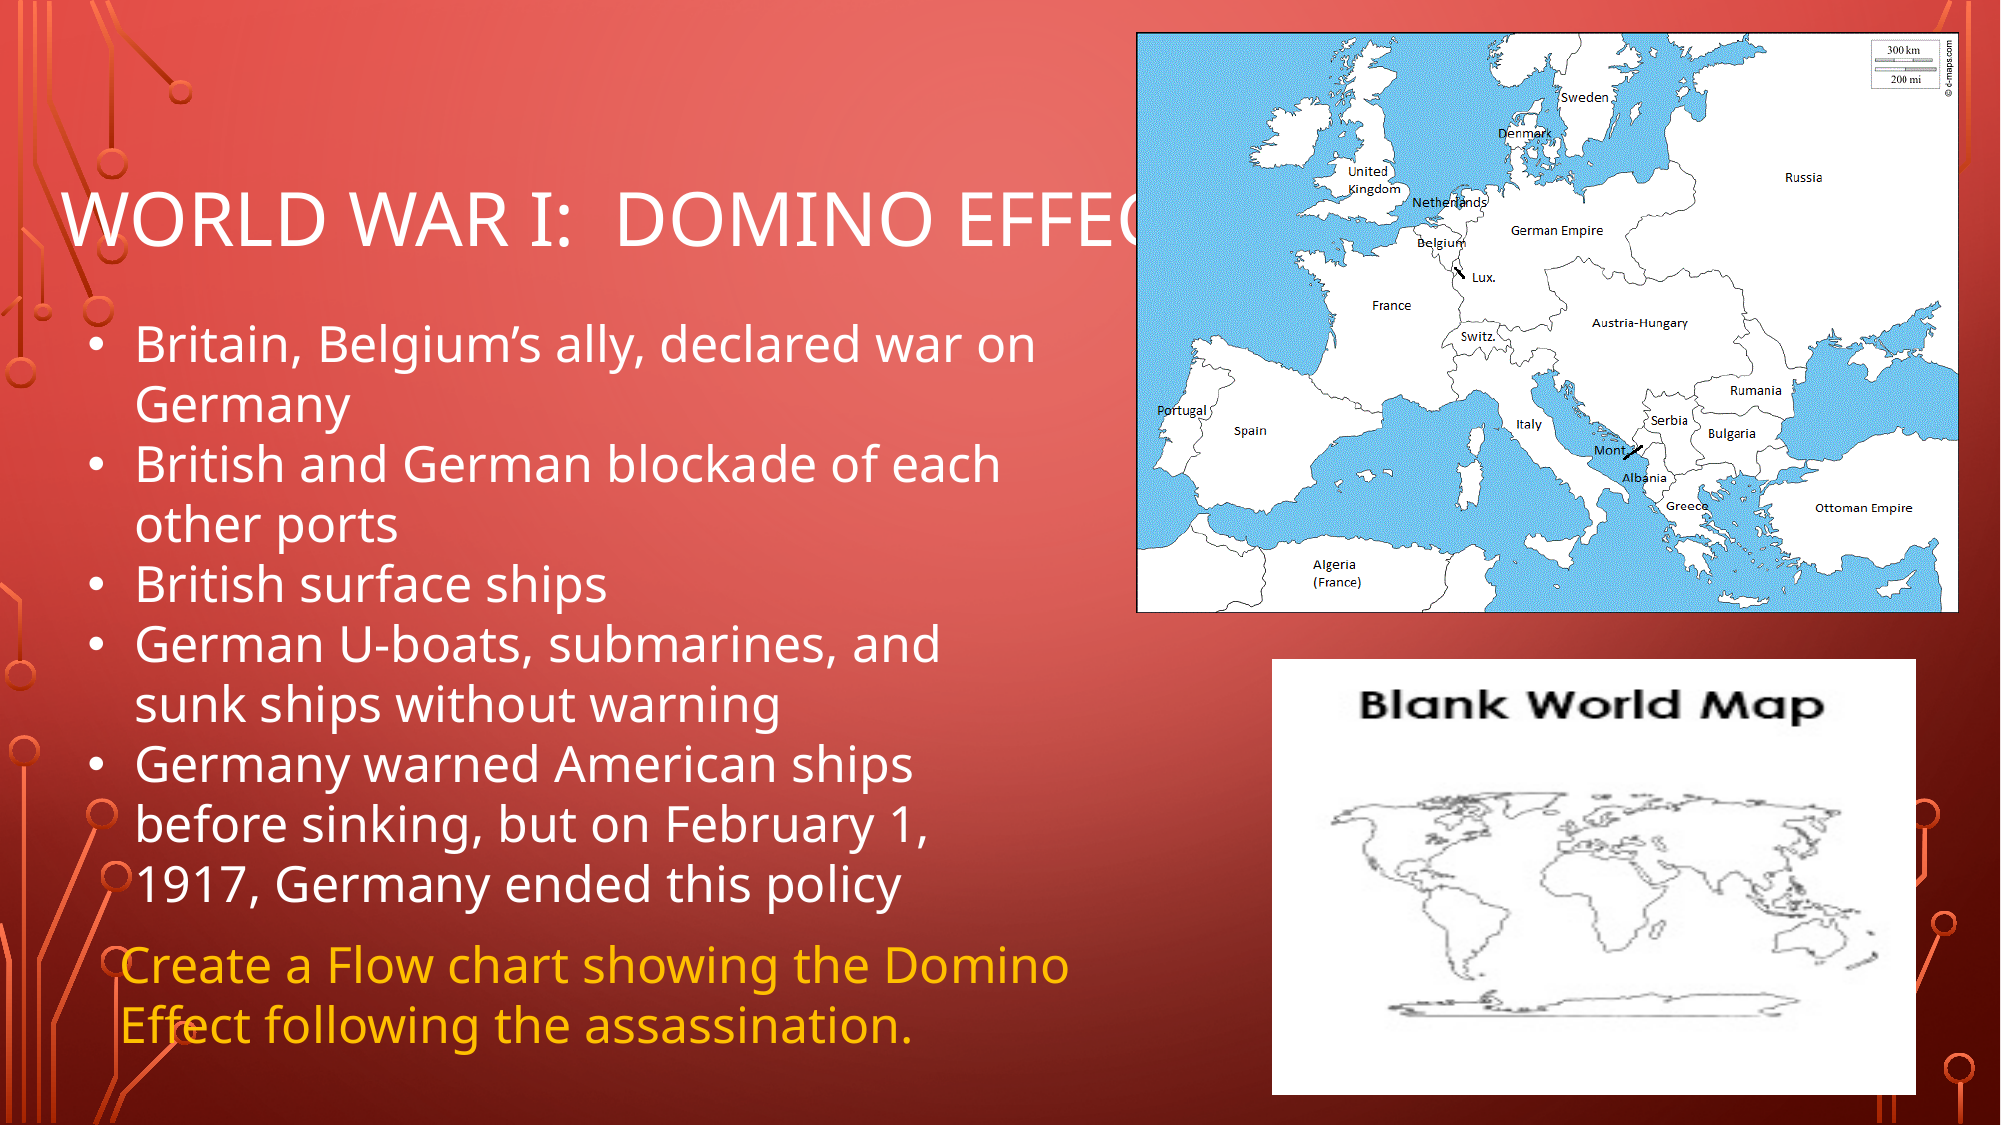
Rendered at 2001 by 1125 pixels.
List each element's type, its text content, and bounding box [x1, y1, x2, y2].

picture [1272, 659, 1917, 1095]
text_box Britain, Belgium’s ally, declared war on Germany British and German blockade of each other ports British surface ships German U-boats, submarines, and sunk ships without warning Germany warned American ships before sinking, but on February 1, 1917, Germany ended this policy [72, 305, 1073, 921]
title World War I: Domino Effect [45, 101, 1136, 344]
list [1136, 31, 1959, 614]
text_box Create a Flow chart showing the Domino Effect following the assassination. [104, 926, 1105, 1062]
